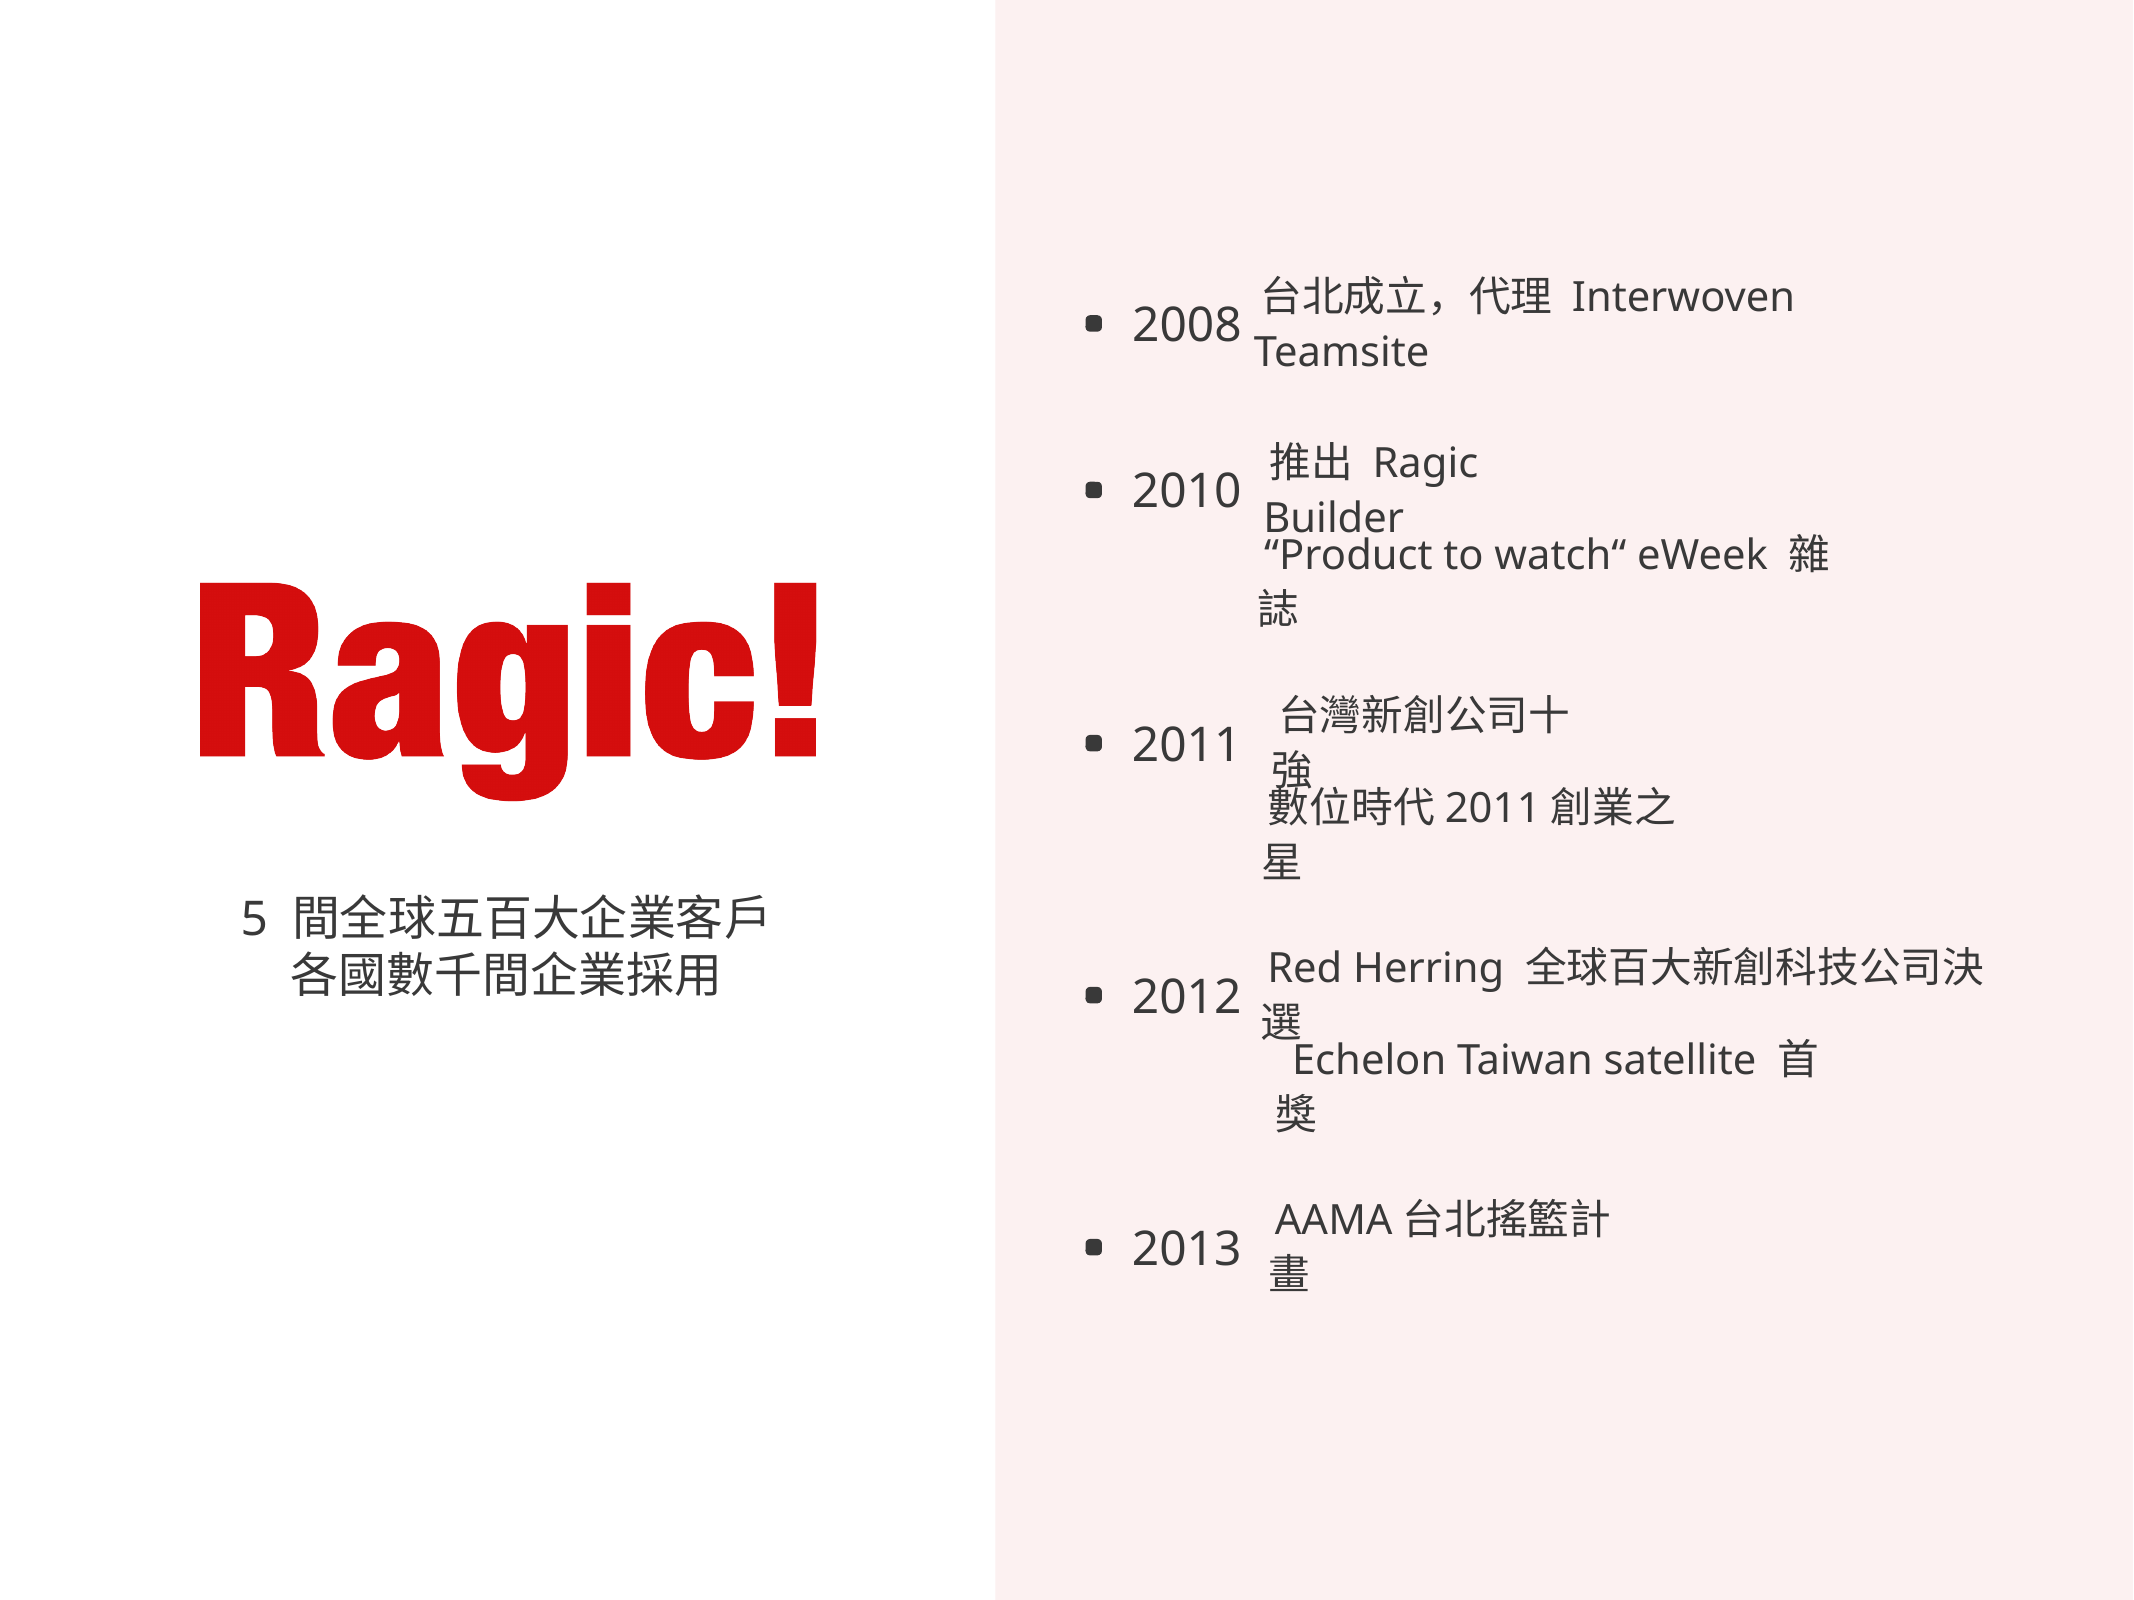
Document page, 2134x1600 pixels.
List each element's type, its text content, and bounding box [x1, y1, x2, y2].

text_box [1085, 701, 1714, 869]
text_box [1085, 953, 2022, 1121]
text_box [0, 0, 996, 1600]
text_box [1085, 1205, 1655, 1281]
text_box 5 間全球五百大企業客戶 各國數千間企業採用 [201, 878, 805, 1011]
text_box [1085, 448, 1864, 616]
picture [186, 571, 829, 812]
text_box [1085, 281, 1970, 358]
